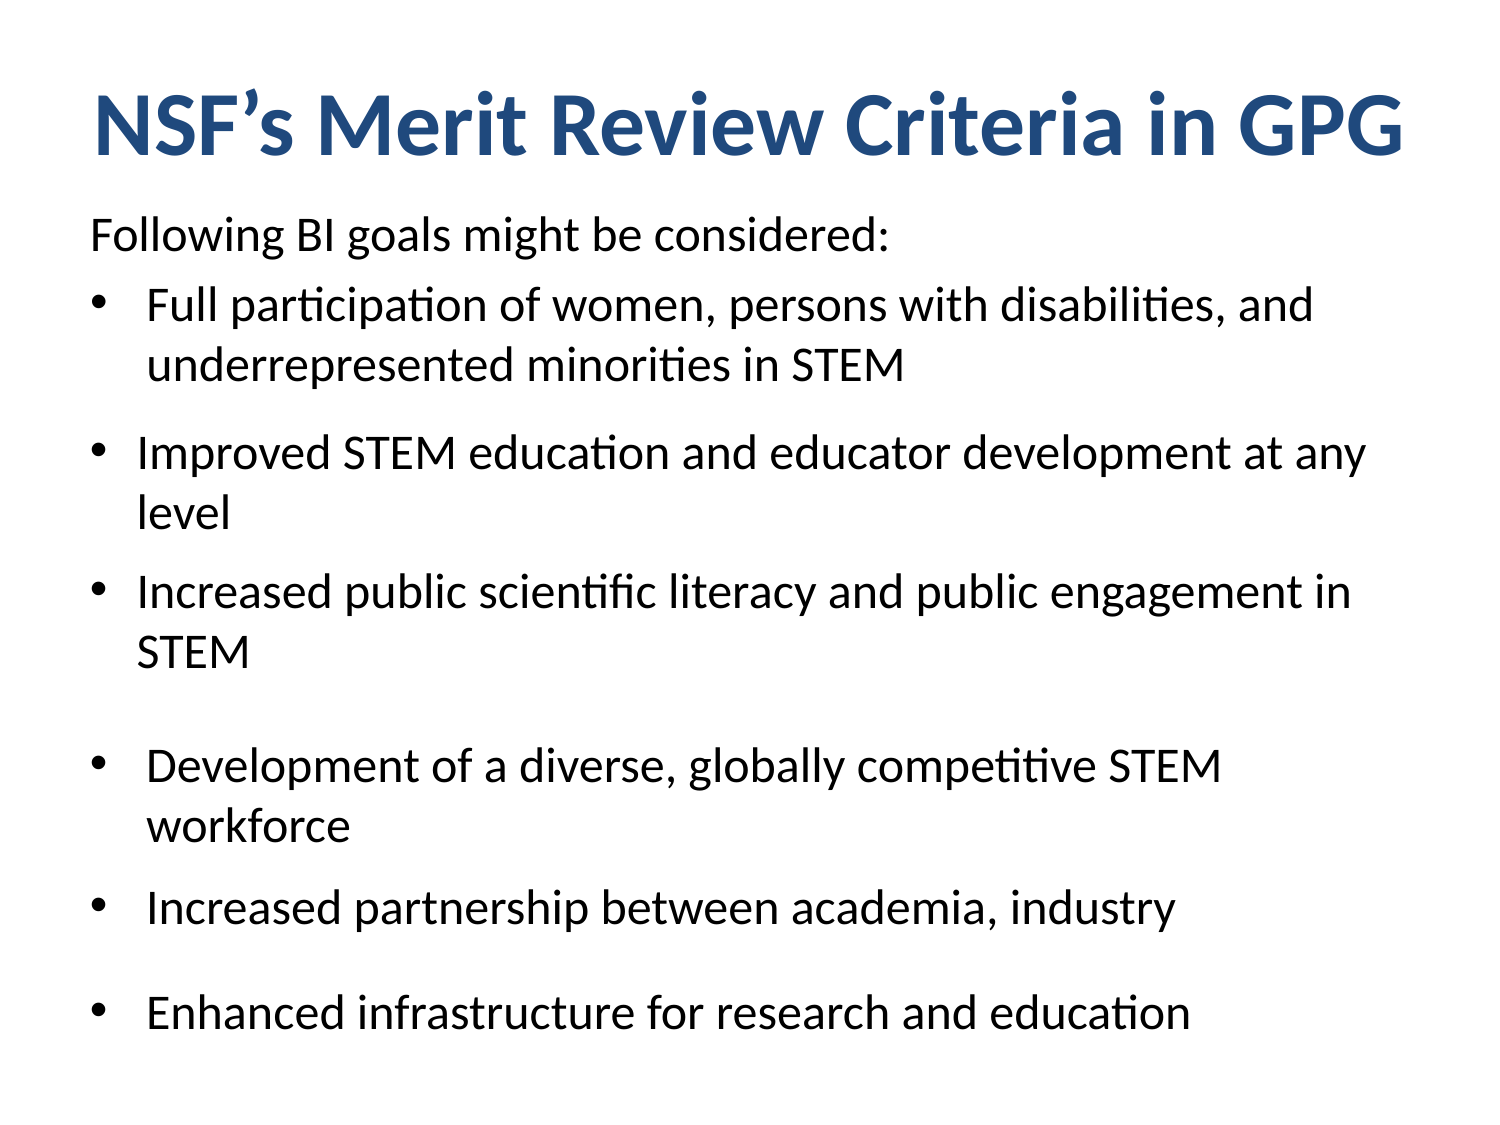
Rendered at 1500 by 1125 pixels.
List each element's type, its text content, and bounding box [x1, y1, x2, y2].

text_box Increased partnership between academia, industry [74, 866, 1307, 942]
text_box Increased public scientific literacy and public engagement in STEM [75, 550, 1372, 686]
list Following BI goals might be considered: Full participation of women, persons with disabilities, and underrepresented minorities in STEM [75, 193, 1404, 411]
text_box Development of a diverse, globally competitive STEM workforce [74, 725, 1426, 860]
text_box Improved STEM education and educator development at any level [74, 411, 1426, 547]
text_box Enhanced infrastructure for research and education [75, 972, 1404, 1047]
title NSF’s Merit Review Criteria in GPG [0, 25, 1500, 213]
